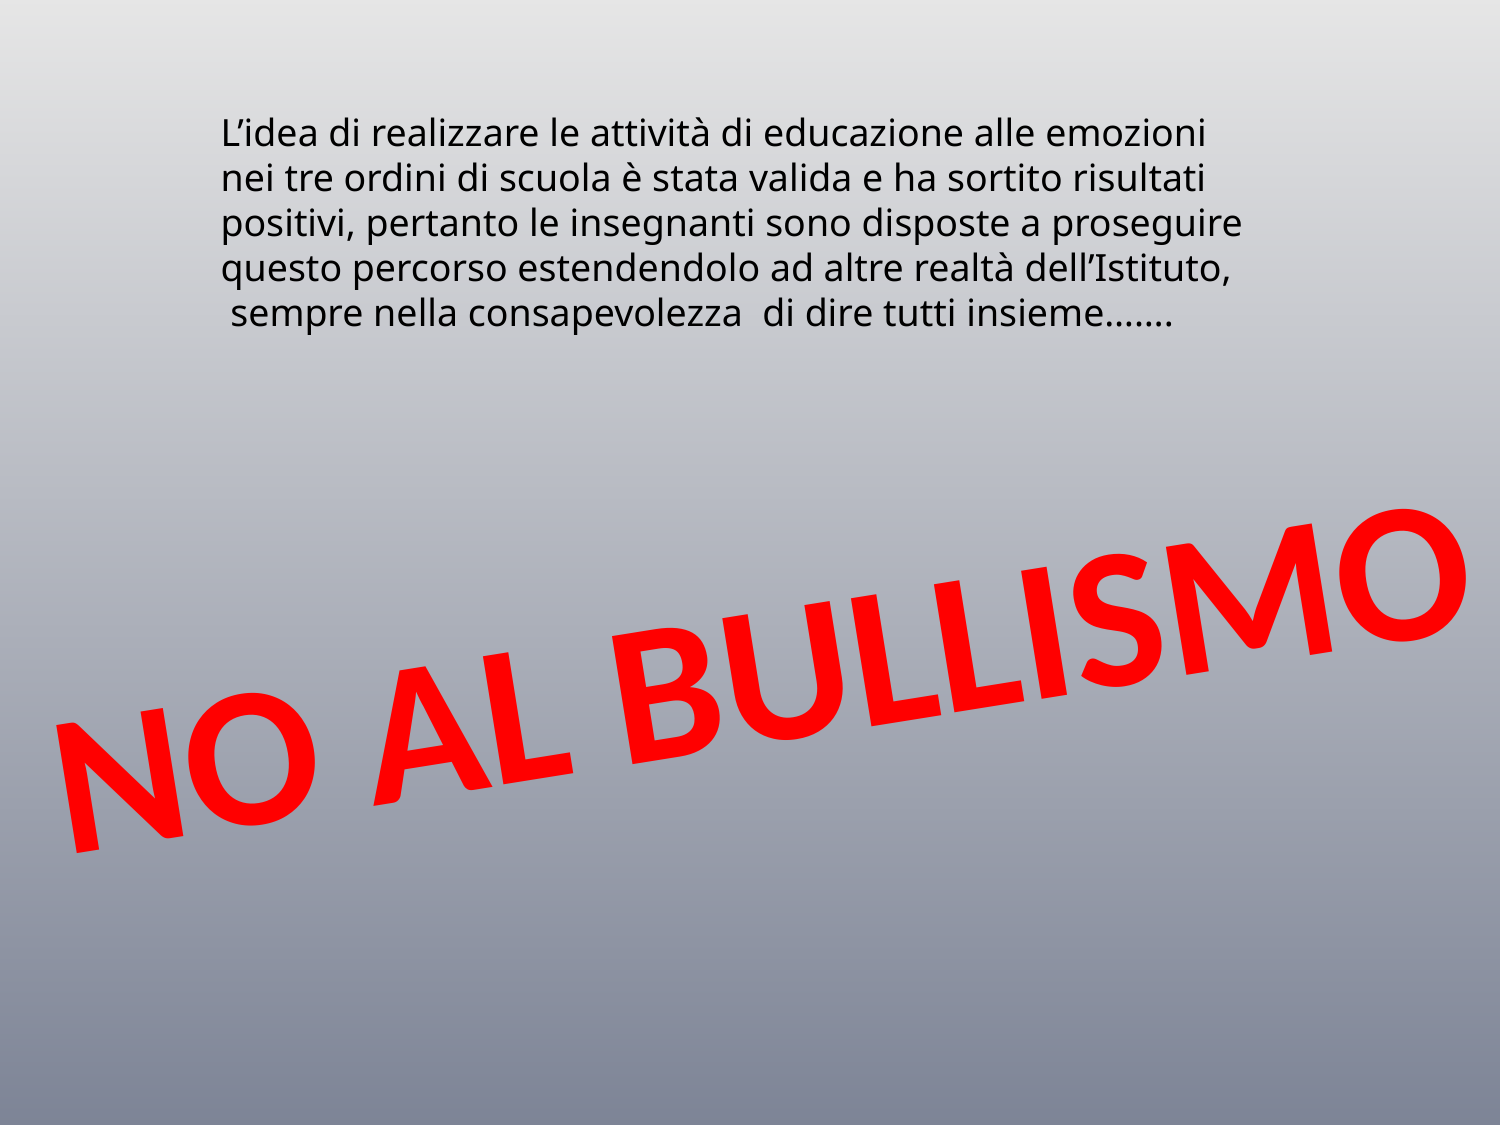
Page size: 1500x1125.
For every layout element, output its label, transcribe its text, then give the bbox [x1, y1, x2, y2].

text_box L’idea di realizzare le attività di educazione alle emozioni nei tre ordini di scuola è stata valida e ha sortito risultati positivi, pertanto le insegnanti sono disposte a proseguire questo percorso estendendolo ad altre realtà dell’Istituto, sempre nella consapevolezza di dire tutti insieme……. [205, 101, 1269, 342]
text_box NO AL BULLISMO [17, 419, 1500, 905]
